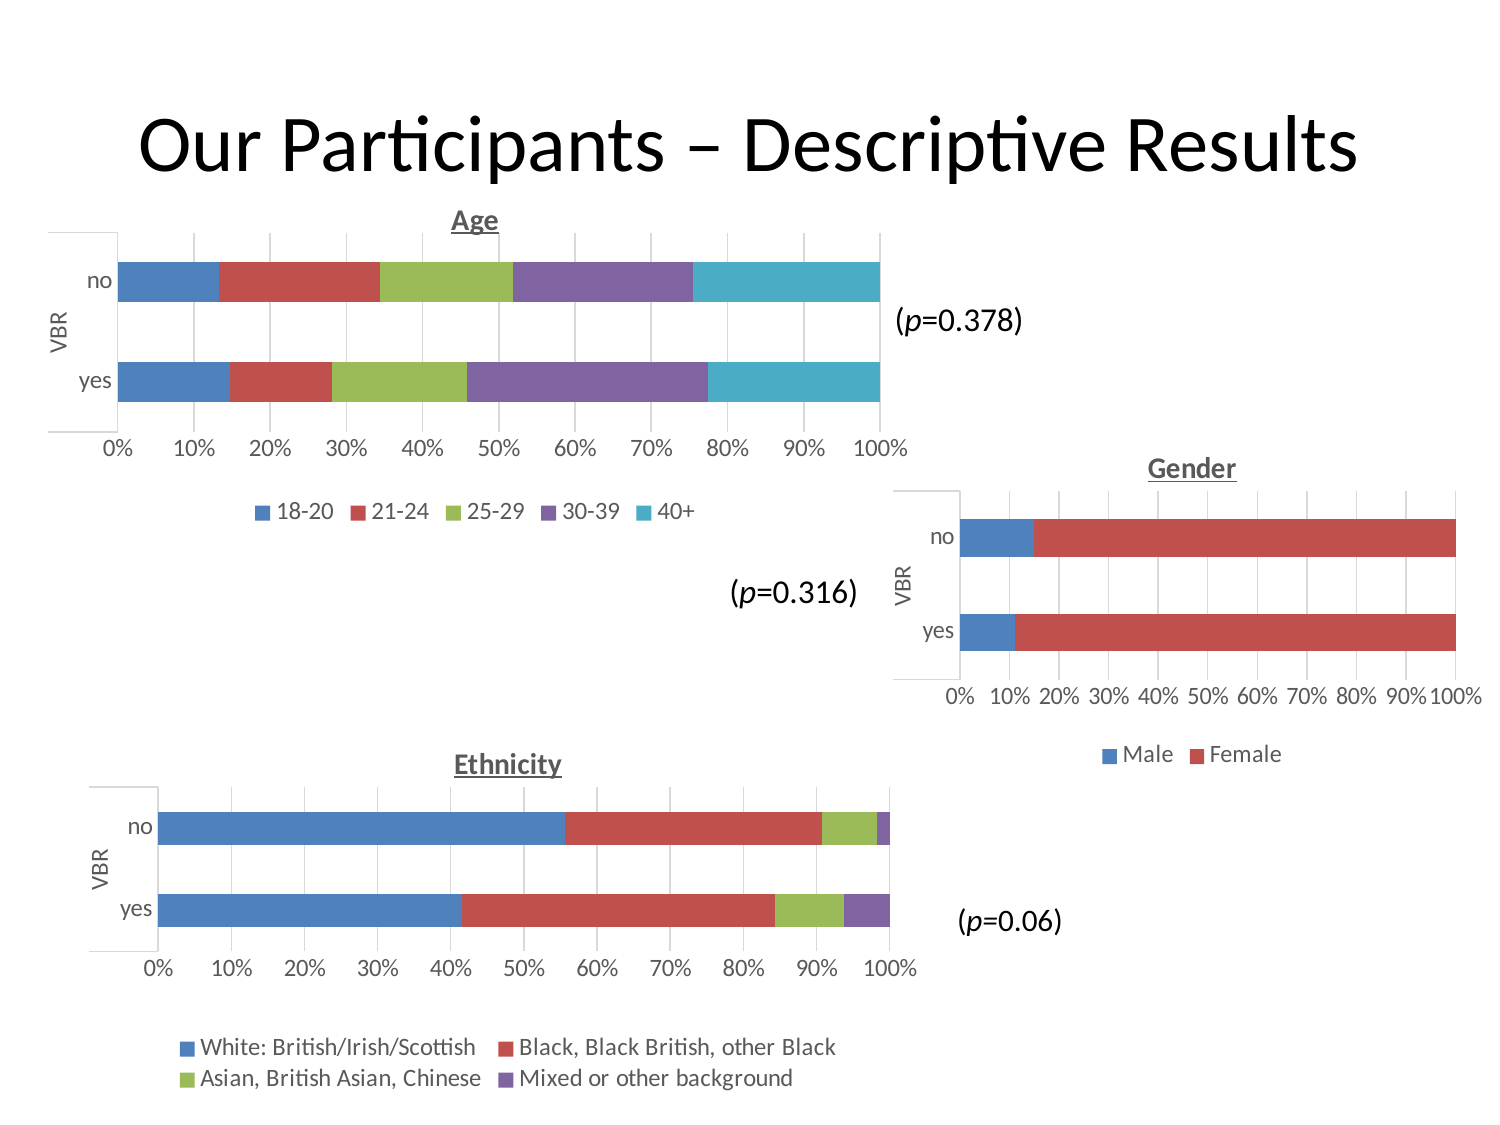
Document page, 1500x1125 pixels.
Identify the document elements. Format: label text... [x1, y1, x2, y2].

text_box (p=0.316) [714, 562, 886, 618]
text_box (p=0.06) [922, 893, 1188, 946]
title Our Participants – Descriptive Results [75, 45, 1425, 233]
text_box (p=0.378) [918, 290, 1223, 346]
chart [36, 184, 1483, 1099]
